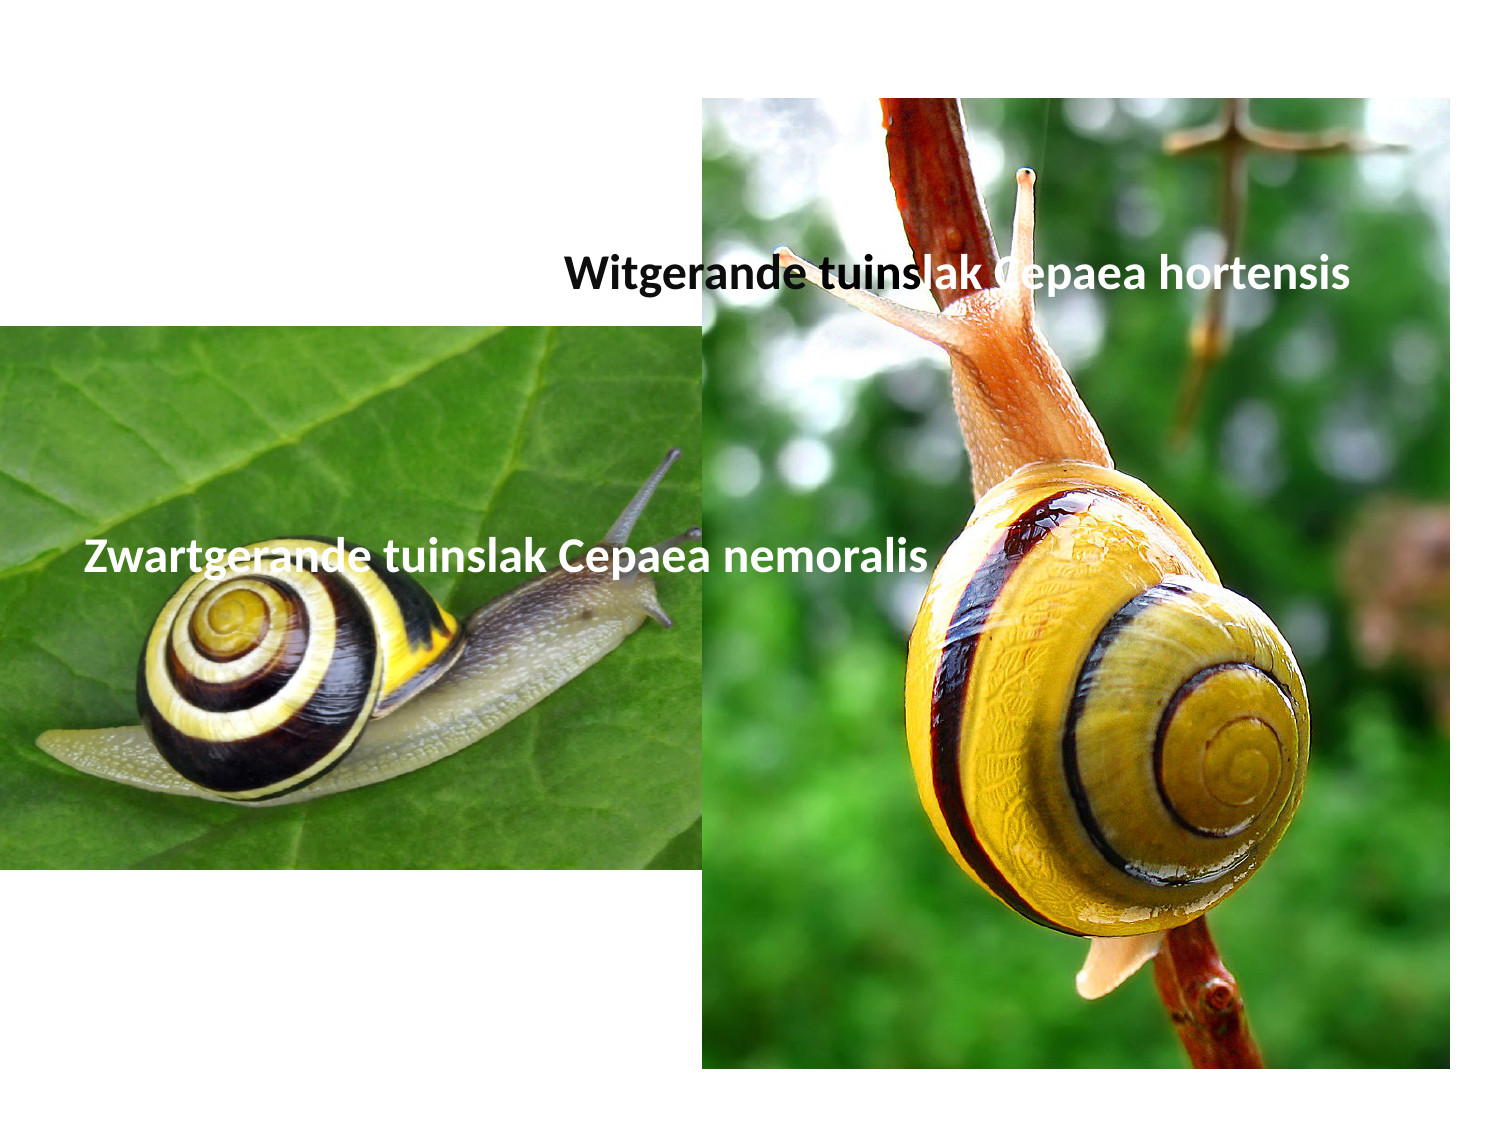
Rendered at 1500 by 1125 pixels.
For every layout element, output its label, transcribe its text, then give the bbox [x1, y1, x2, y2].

text_box Witgerande tuinslak Cepaea hortensis [549, 231, 697, 307]
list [702, 98, 1451, 1070]
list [0, 326, 697, 870]
